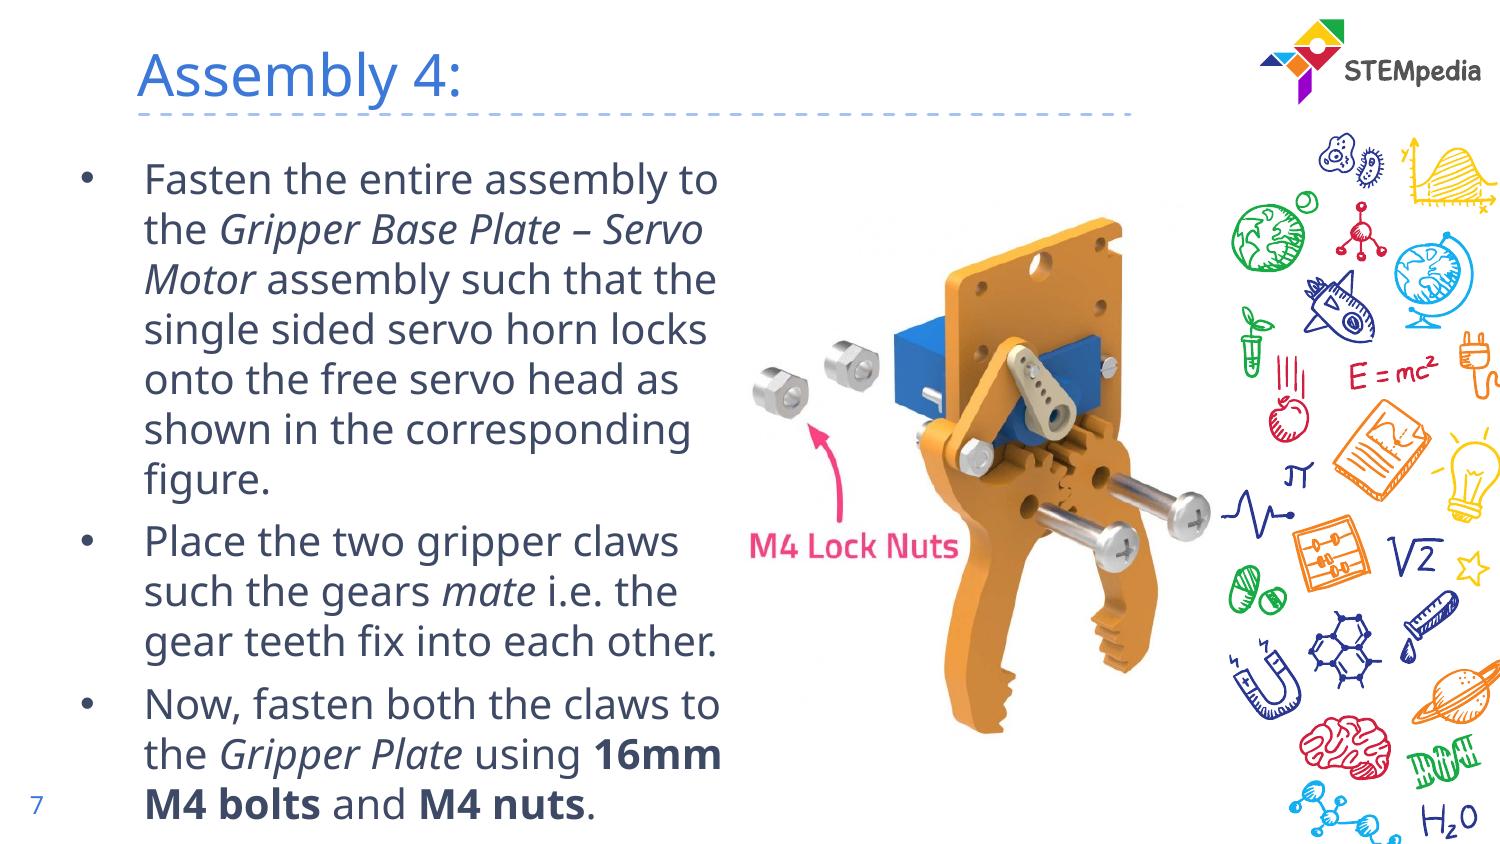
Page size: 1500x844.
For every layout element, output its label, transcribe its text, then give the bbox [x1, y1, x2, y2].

slide_number 7 [14, 774, 105, 840]
title Assembly 4: [122, 0, 1130, 123]
picture [738, 202, 1221, 742]
list Fasten the entire assembly to the Gripper Base Plate – Servo Motor assembly such that the single sided servo horn locks onto the free servo head as shown in the corresponding figure. Place the two gripper claws such the gears mate i.e. the gear teeth fix into each other. Now, fasten both the claws to the Gripper Plate using 16mm M4 bolts and M4 nuts. [53, 137, 773, 806]
